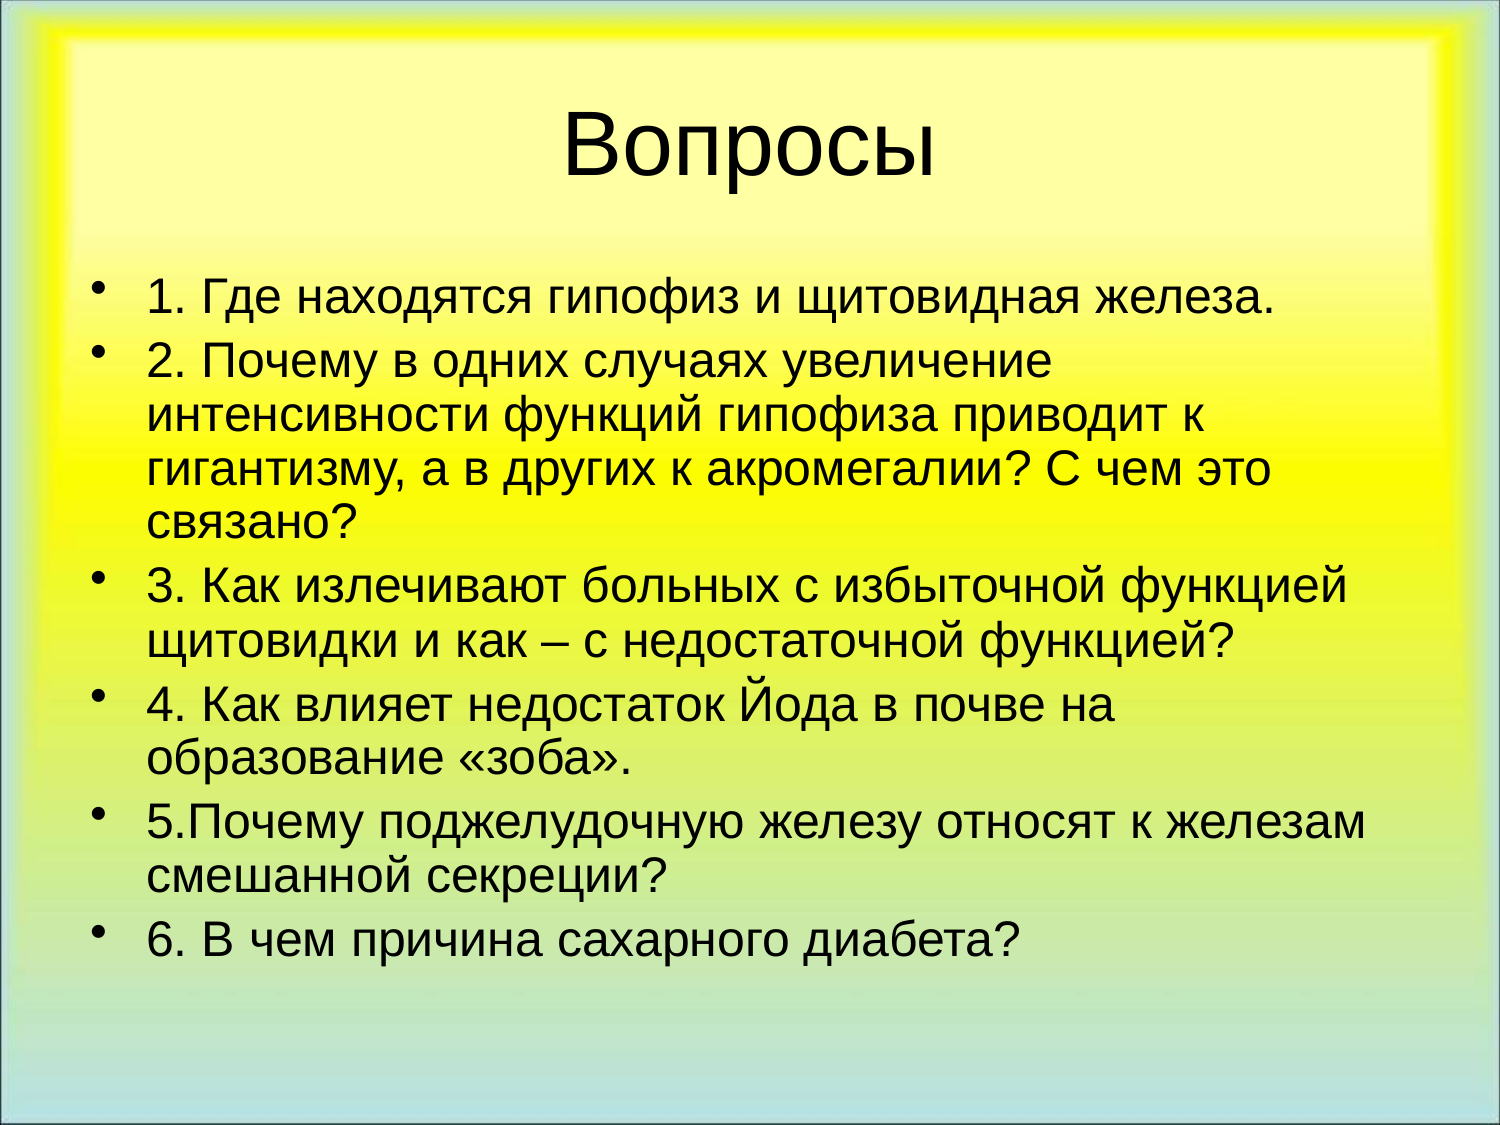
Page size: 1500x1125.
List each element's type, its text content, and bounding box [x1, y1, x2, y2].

list 1. Где находятся гипофиз и щитовидная железа. 2. Почему в одних случаях увеличение интенсивности функций гипофиза приводит к гигантизму, а в других к акромегалии? С чем это связано? 3. Как излечивают больных с избыточной функцией щитовидки и как – с недостаточной функцией? 4. Как влияет недостаток Йода в почве на образование «зоба». 5.Почему поджелудочную железу относят к железам смешанной секреции? 6. В чем причина сахарного диабета? [74, 262, 1426, 1006]
title Вопросы [74, 44, 1426, 233]
picture [0, 0, 1500, 1125]
